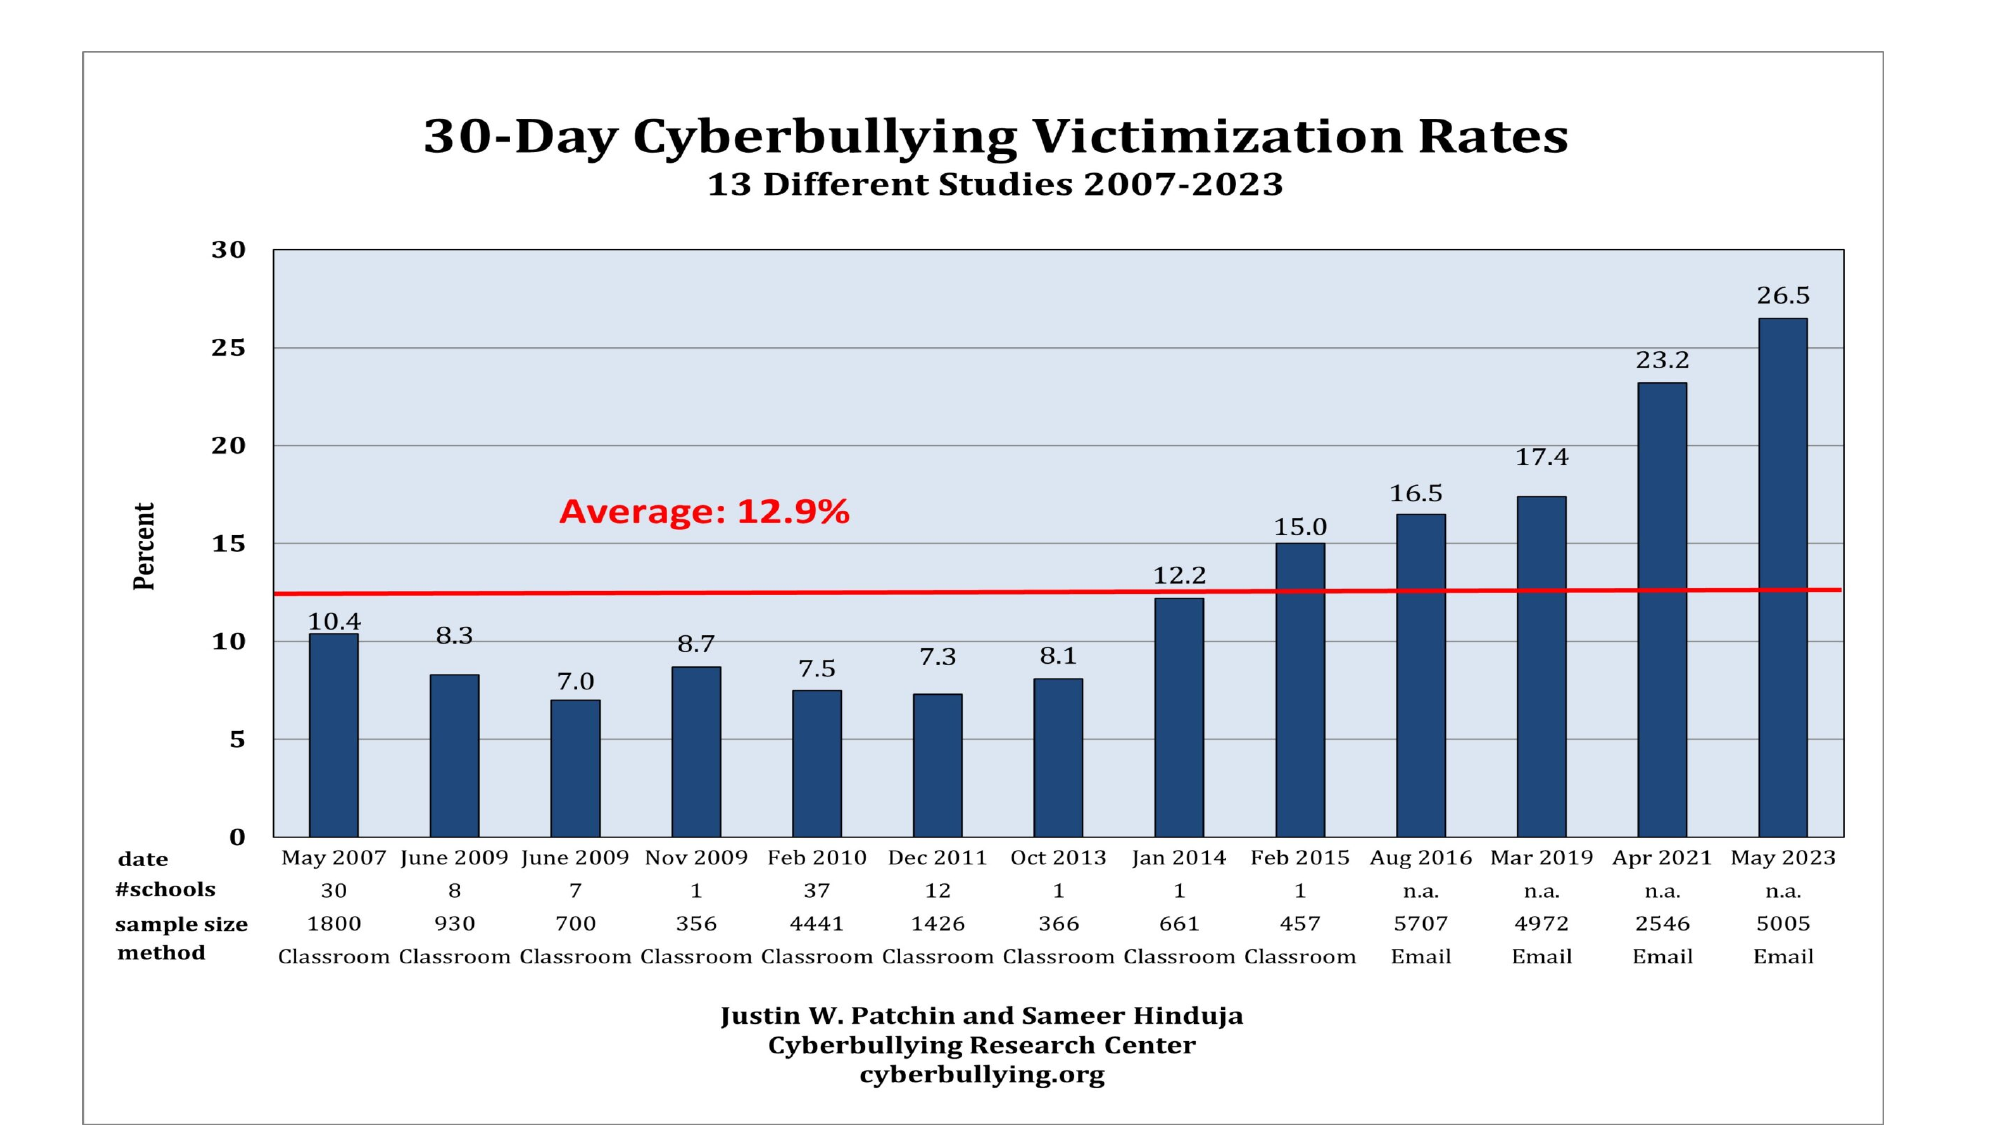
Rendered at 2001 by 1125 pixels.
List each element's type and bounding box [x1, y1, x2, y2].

list [82, 51, 1884, 1125]
